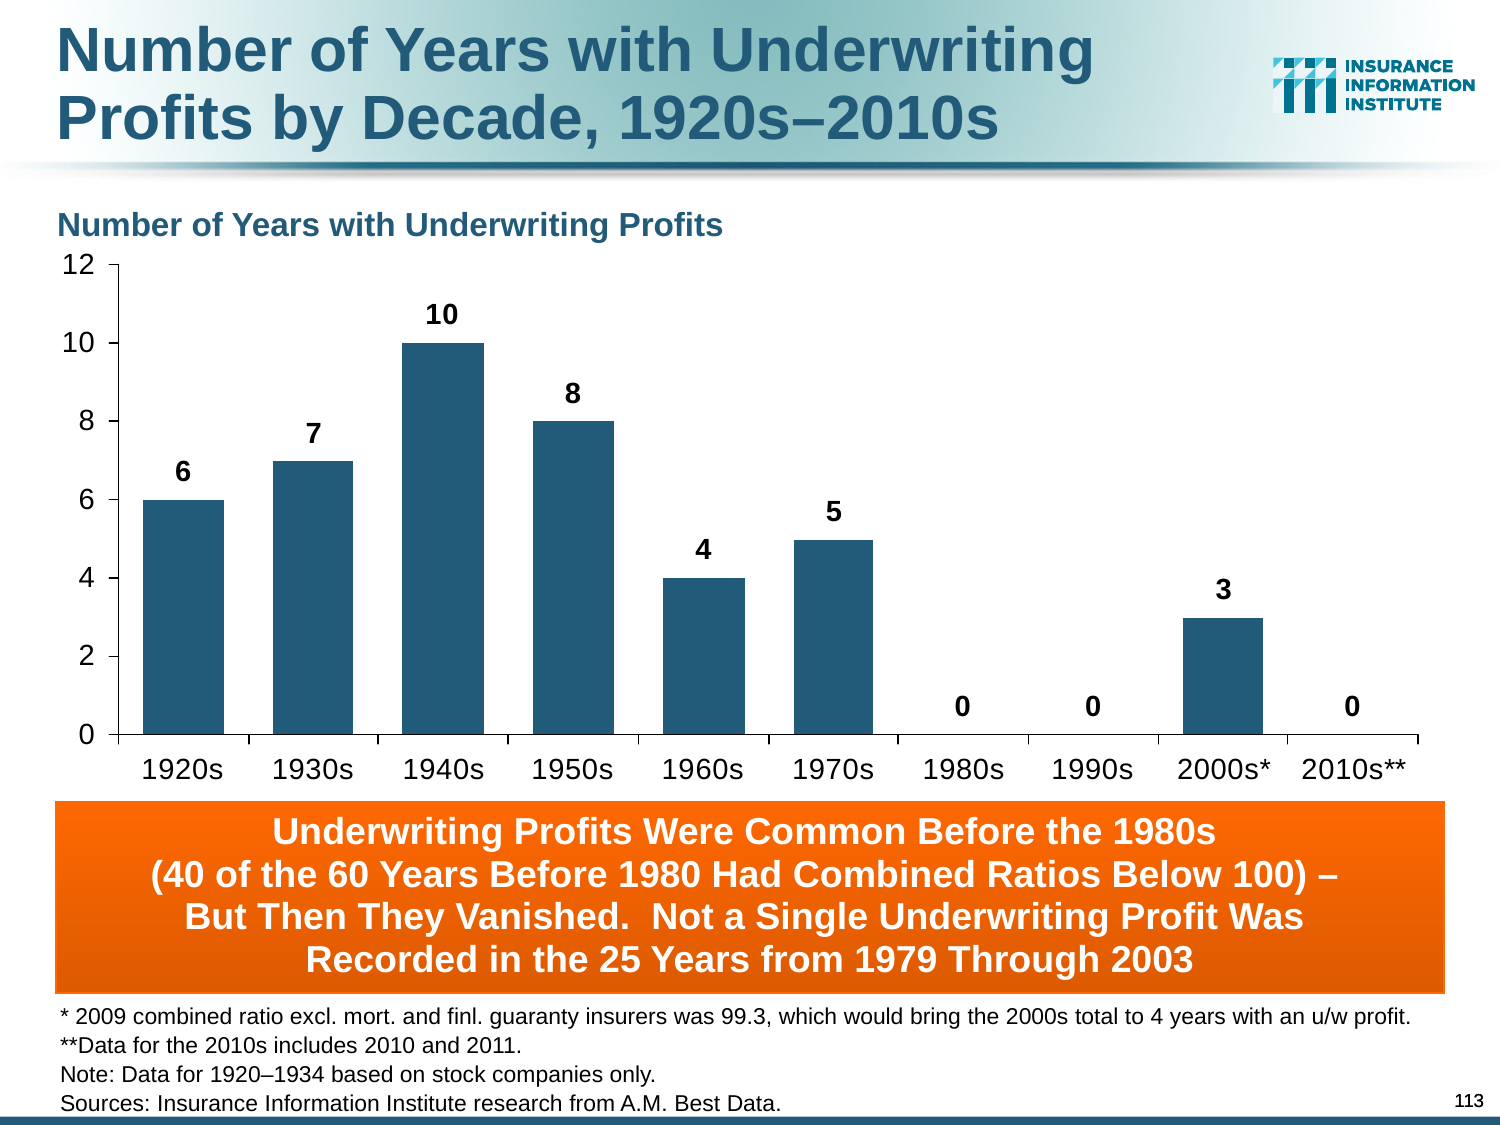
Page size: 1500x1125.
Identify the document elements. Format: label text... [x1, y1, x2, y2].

slide_number 113 [1410, 1091, 1485, 1112]
text_box * 2009 combined ratio excl. mort. and finl. guaranty insurers was 99.3, which would bring the 2000s total to 4 years with an u/w profit. **Data for the 2010s includes 2010 and 2011. Note: Data for 1920–1934 based on stock companies only. Sources: Insurance Information Institute research from A.M. Best Data. [0, 1005, 1439, 1125]
picture [0, 0, 1500, 189]
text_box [49, 232, 1426, 803]
title Number of Years with Underwriting Profits by Decade, 1920s–2010s [48, 14, 1264, 157]
text_box Underwriting Profits Were Common Before the 1980s (40 of the 60 Years Before 1980 Had Combined Ratios Below 100) – But Then They Vanished. Not a Single Underwriting Profit Was Recorded in the 25 Years from 1979 Through 2003 [56, 801, 1444, 993]
text_box Number of Years with Underwriting Profits [56, 207, 1406, 231]
